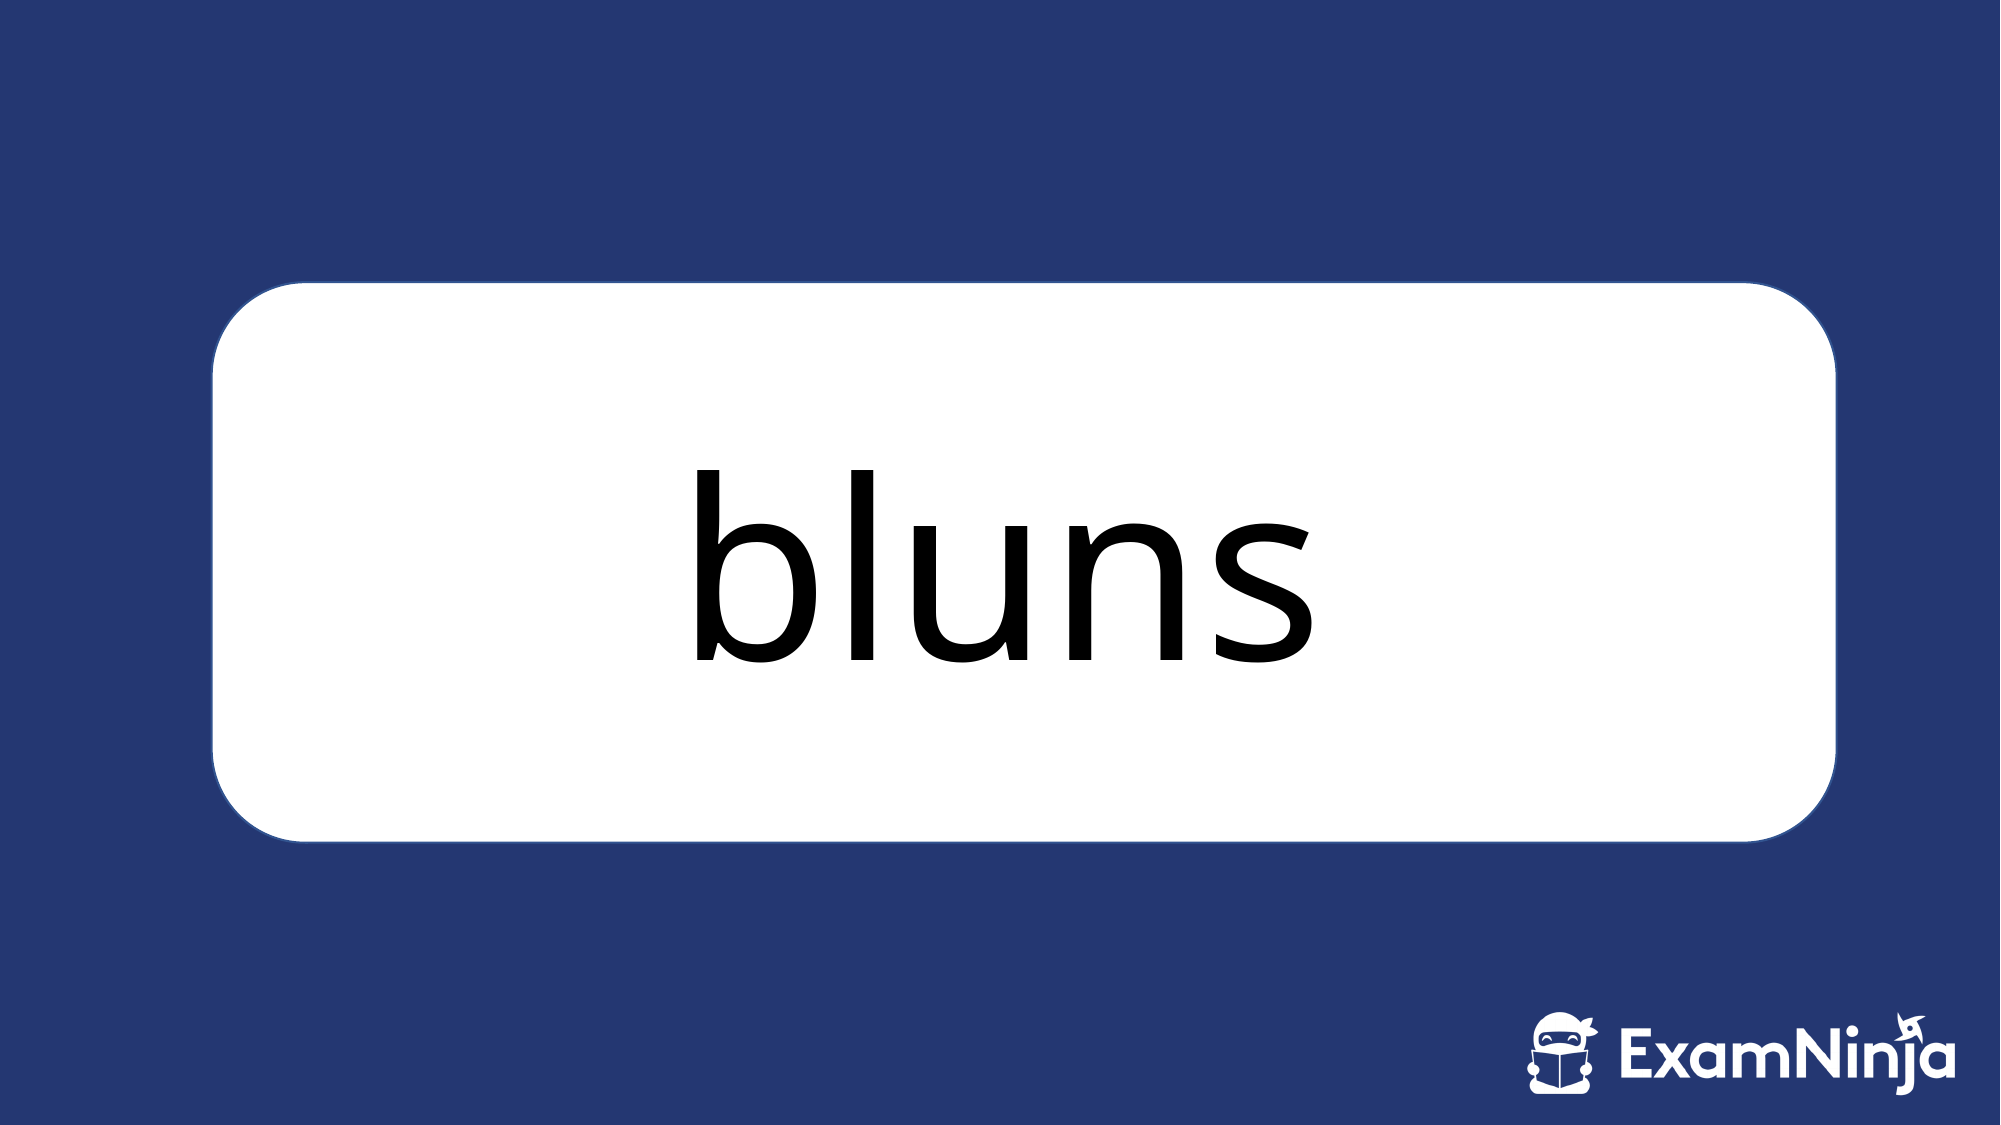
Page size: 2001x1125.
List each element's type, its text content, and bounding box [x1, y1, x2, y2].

text_box [210, 281, 1838, 403]
picture [1501, 1003, 1979, 1102]
text_box bluns [143, 403, 1857, 719]
text_box [210, 719, 1838, 844]
